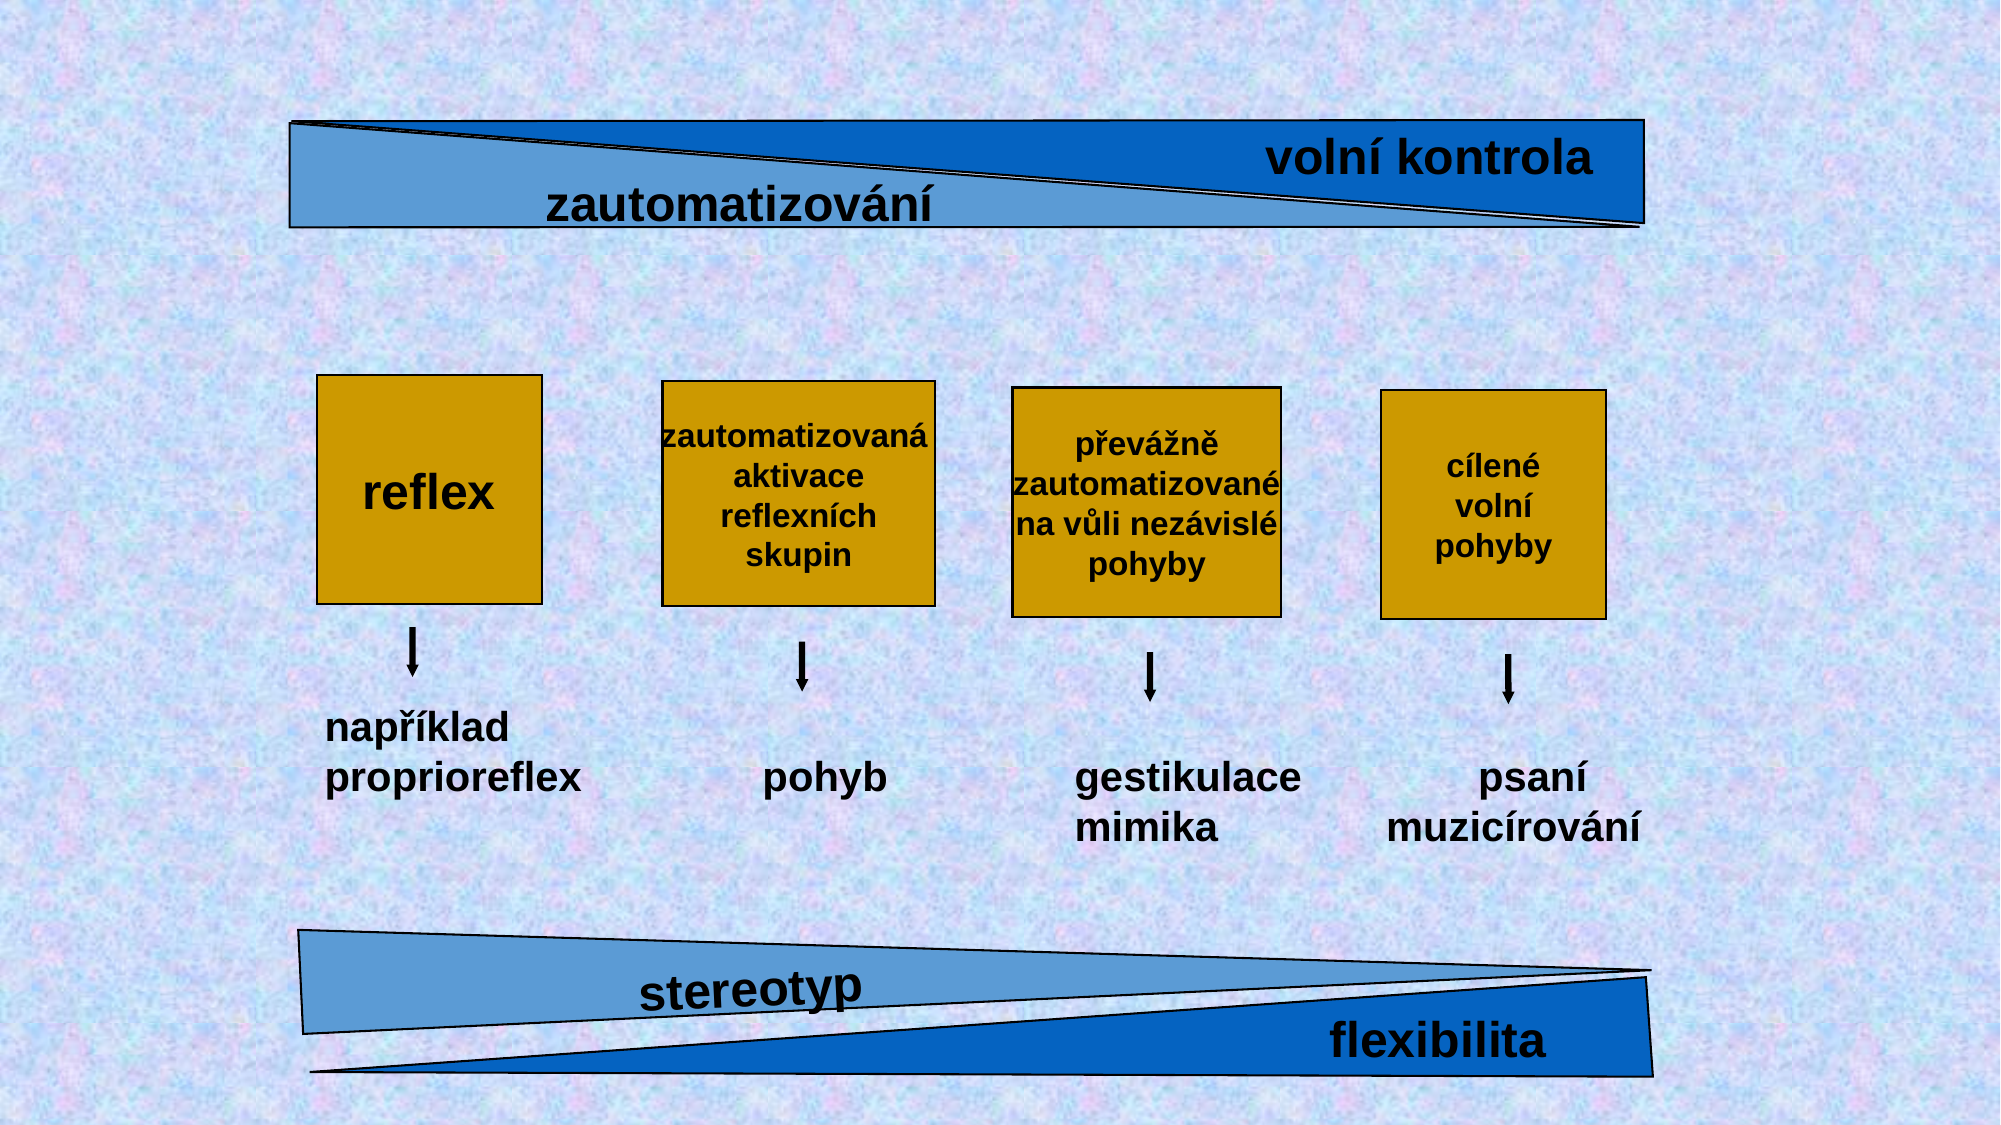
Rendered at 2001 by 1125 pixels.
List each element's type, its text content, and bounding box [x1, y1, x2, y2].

text_box například proprioreflex pohyb gestikulace psaní mimika muzicírování [309, 691, 1671, 857]
text_box [309, 1000, 1314, 1076]
text_box [1145, 652, 1155, 703]
text_box cílené volní pohyby [1381, 389, 1607, 619]
picture [0, 0, 2001, 1125]
text_box převážně zautomatizované na vůli nezávislé pohyby [1012, 387, 1282, 617]
text_box zautomatizování [289, 123, 1640, 228]
text_box reflex [316, 375, 542, 605]
text_box [408, 627, 417, 678]
text_box [1504, 654, 1513, 705]
text_box volní kontrola [1250, 117, 1609, 192]
text_box flexibilita [1314, 1000, 1562, 1076]
text_box [291, 120, 1645, 224]
text_box zautomatizovaná aktivace reflexních skupin [662, 381, 936, 607]
text_box [797, 641, 807, 692]
text_box [1324, 977, 1653, 1077]
text_box stereotyp [298, 929, 1652, 1034]
